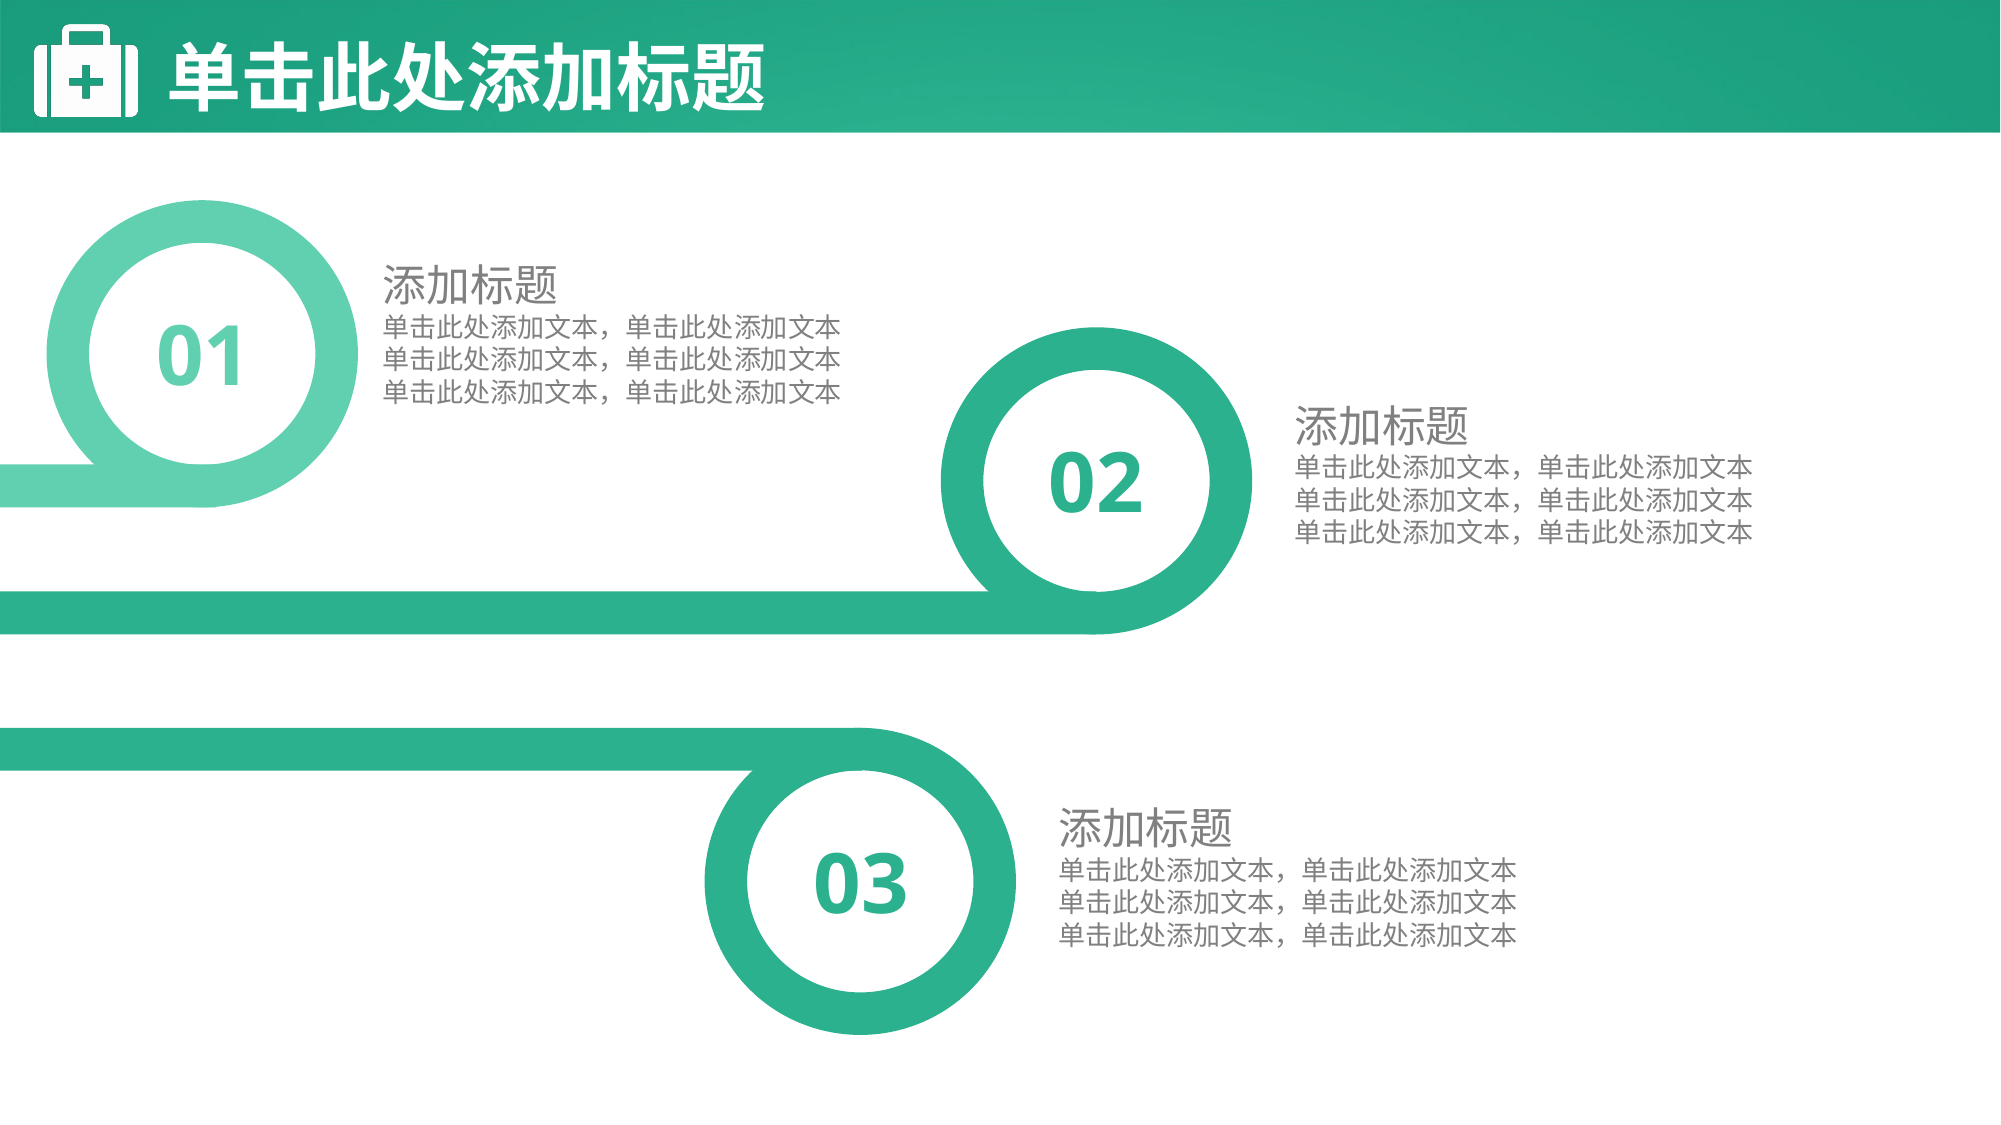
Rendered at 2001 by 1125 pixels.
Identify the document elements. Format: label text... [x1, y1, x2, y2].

text_box [0, 727, 841, 772]
text_box [0, 463, 181, 508]
text_box 添加标题 单击此处添加文本，单击此处添加文本 单击此处添加文本，单击此处添加文本 单击此处添加文本，单击此处添加文本 [1274, 388, 1774, 559]
picture [0, 0, 2001, 1125]
text_box 添加标题 单击此处添加文本，单击此处添加文本 单击此处添加文本，单击此处添加文本 单击此处添加文本，单击此处添加文本 [1038, 790, 1538, 961]
text_box [939, 326, 1254, 636]
title 单击此处添加标题 [151, 22, 1877, 140]
text_box [703, 726, 1018, 1036]
text_box 01 [91, 244, 314, 463]
text_box 03 [749, 772, 972, 991]
text_box [0, 590, 1075, 635]
text_box 添加标题 单击此处添加文本，单击此处添加文本 单击此处添加文本，单击此处添加文本 单击此处添加文本，单击此处添加文本 [362, 247, 862, 418]
text_box [45, 199, 359, 509]
text_box 02 [985, 371, 1208, 590]
